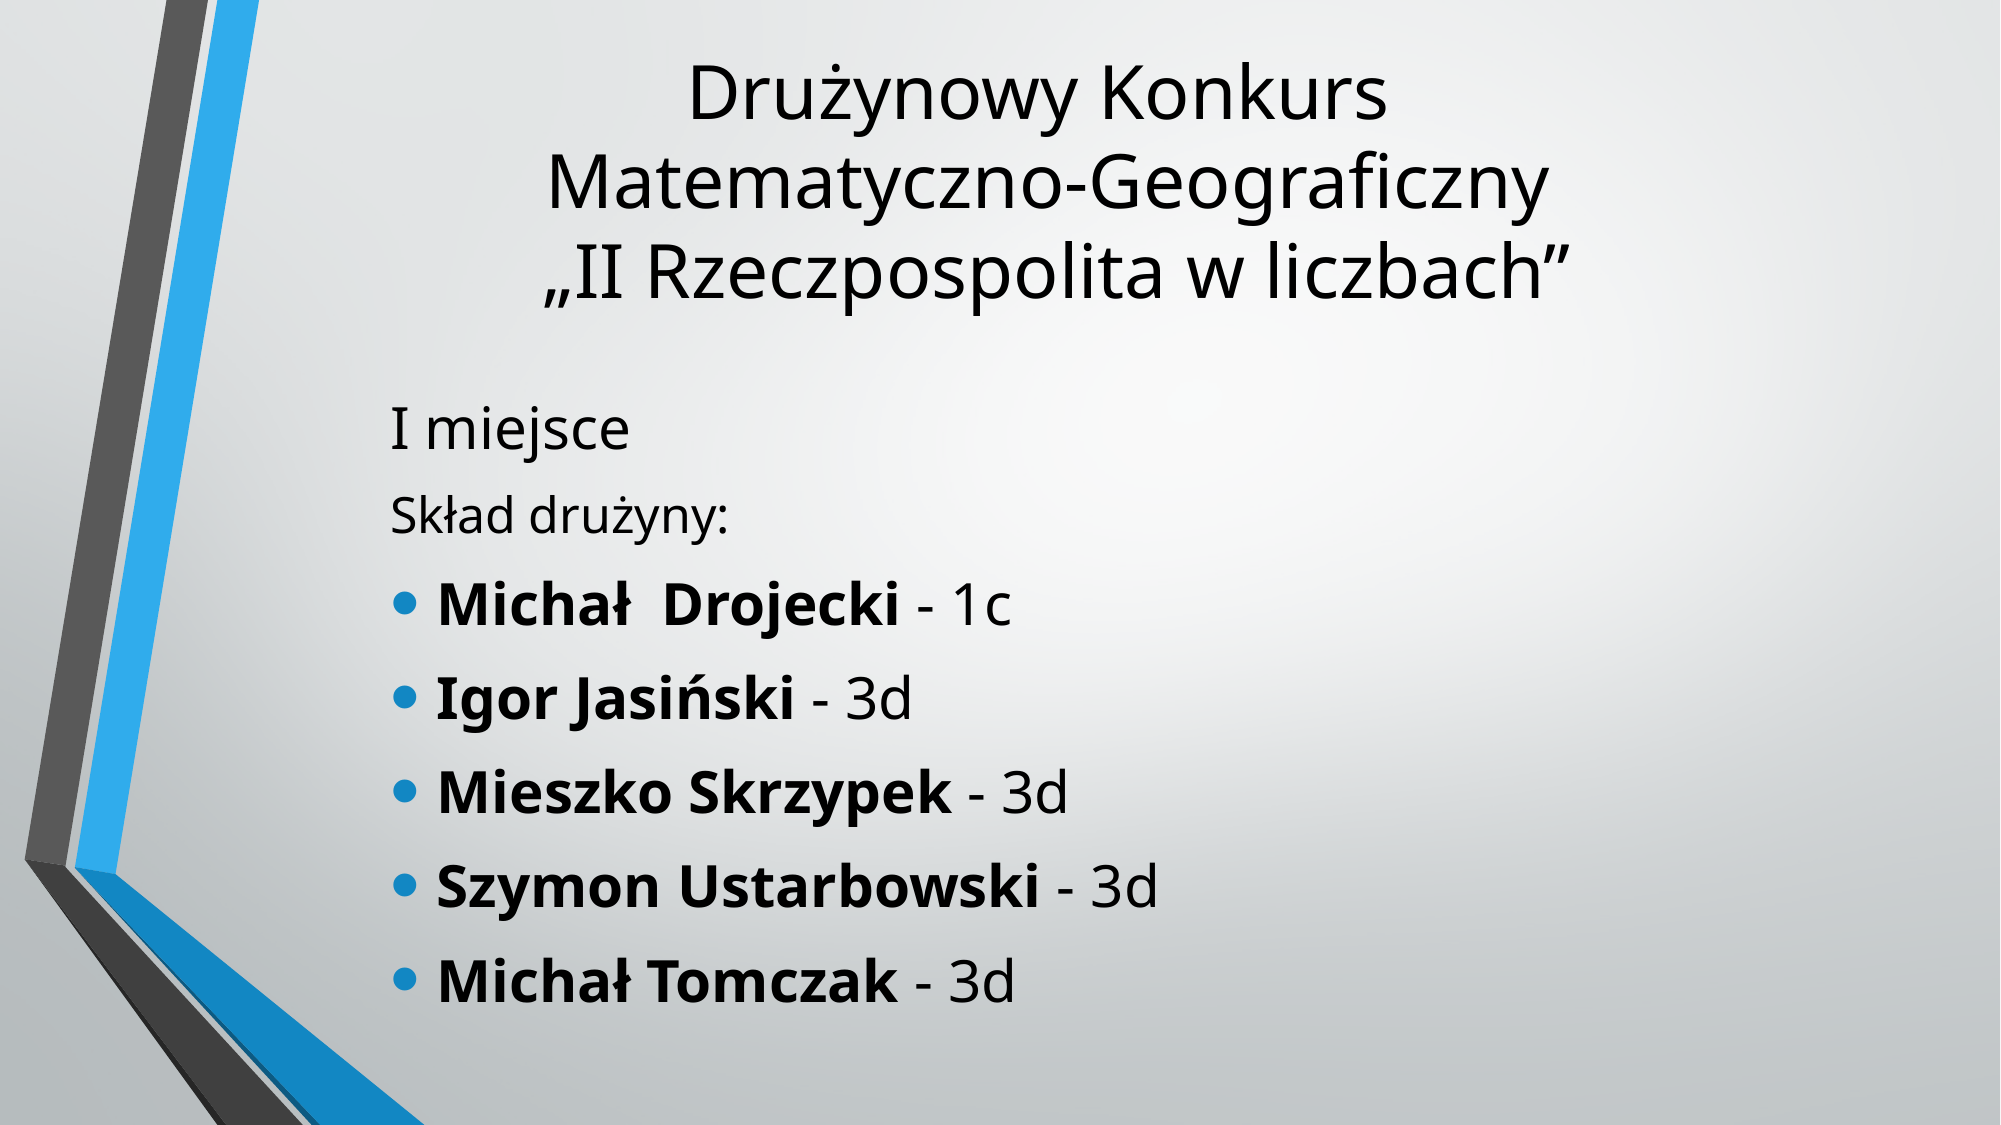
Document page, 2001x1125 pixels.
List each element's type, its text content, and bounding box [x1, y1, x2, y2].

list I miejsce Skład drużyny: Michał Drojecki - 1c Igor Jasiński - 3d Mieszko Skrzypek - 3d Szymon Ustarbowski - 3d Michał Tomczak - 3d [375, 370, 2000, 1034]
title Drużynowy Konkurs Matematyczno-Geograficzny „II Rzeczpospolita w liczbach” [226, 35, 1870, 323]
